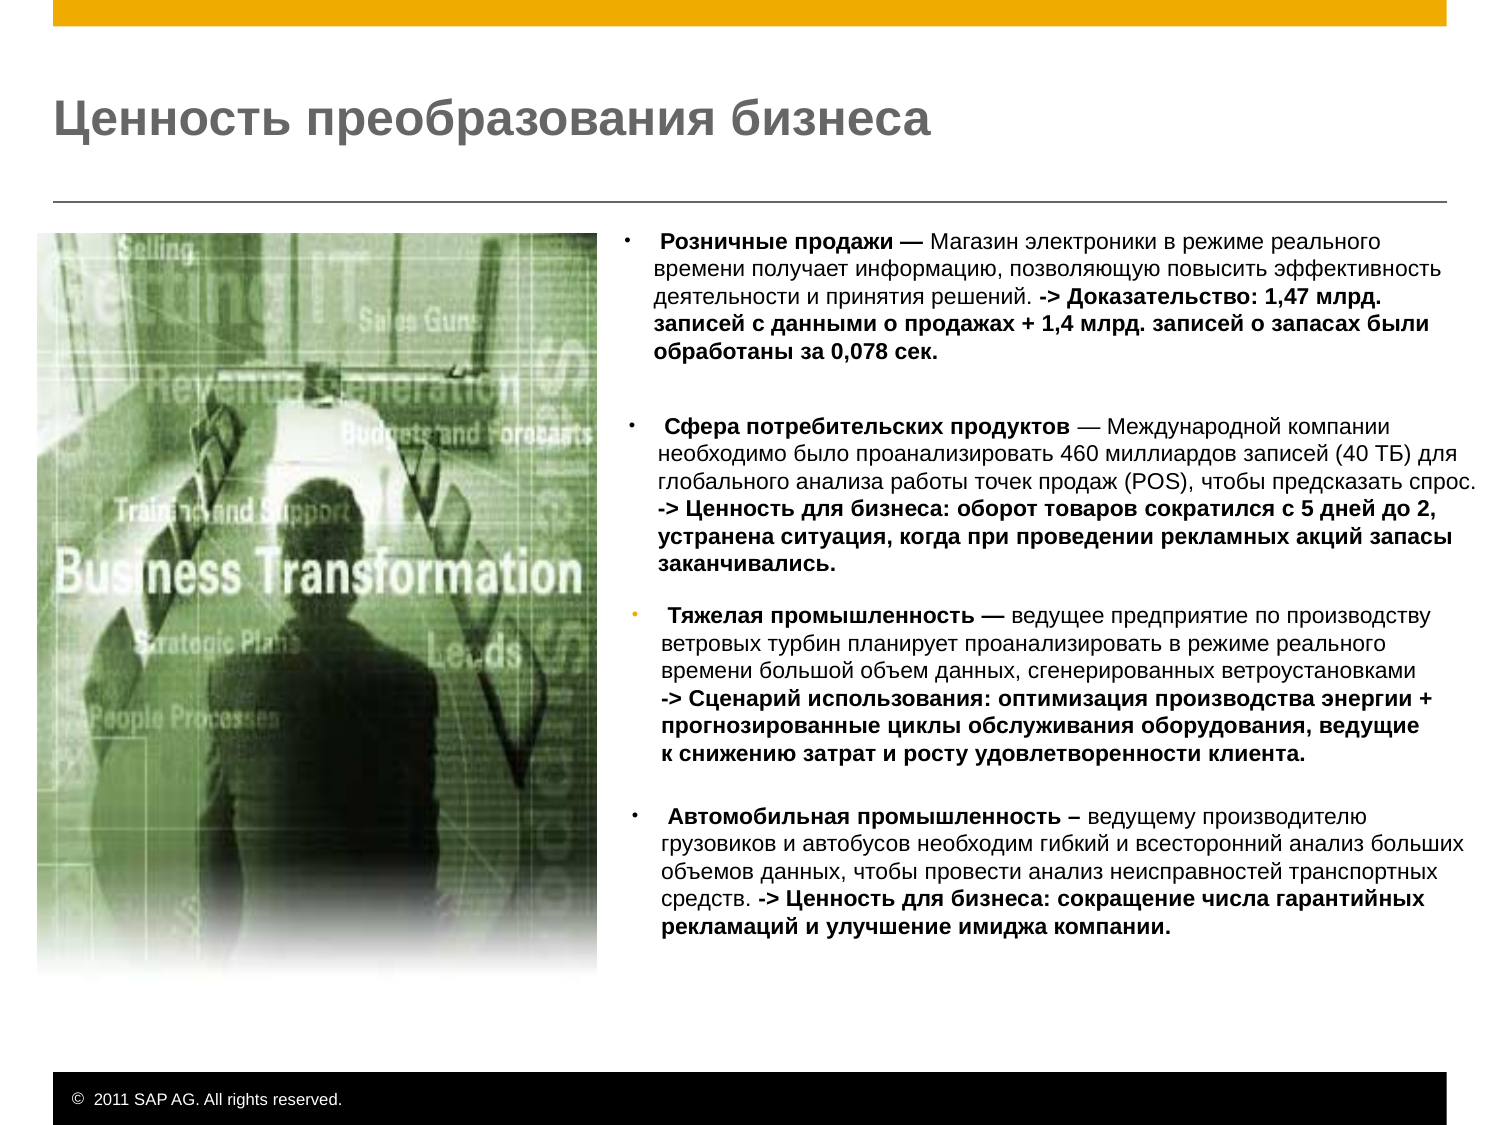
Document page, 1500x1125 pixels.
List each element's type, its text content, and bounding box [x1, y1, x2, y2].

list Автомобильная промышленность – ведущему производителю грузовиков и автобусов необходим гибкий и всесторонний анализ больших объемов данных, чтобы провести анализ неисправностей транспортных средств. -> Ценность для бизнеса: сокращение числа гарантийных рекламаций и улучшение имиджа компании. [631, 801, 1468, 973]
list Тяжелая промышленность — ведущее предприятие по производству ветровых турбин планирует проанализировать в режиме реального времени большой объем данных, сгенерированных ветроустановками -> Сценарий использования: оптимизация производства энергии + прогнозированные циклы обслуживания оборудования, ведущие к снижению затрат и росту удовлетворенности клиента. [631, 600, 1466, 790]
list Розничные продажи — Магазин электроники в режиме реального времени получает информацию, позволяющую повысить эффективность деятельности и принятия решений. -> Доказательство: 1,47 млрд. записей с данными о продажах + 1,4 млрд. записей о запасах были обработаны за 0,078 сек. [624, 226, 1476, 355]
picture [37, 233, 597, 1013]
title Ценность преобразования бизнеса [53, 53, 1447, 178]
list Сфера потребительских продуктов — Международной компании необходимо было проанализировать 460 миллиардов записей (40 ТБ) для глобального анализа работы точек продаж (POS), чтобы предсказать спрос. -> Ценность для бизнеса: оборот товаров сократился с 5 дней до 2, устранена ситуация, когда при проведении рекламных акций запасы заканчивались. [628, 411, 1479, 597]
